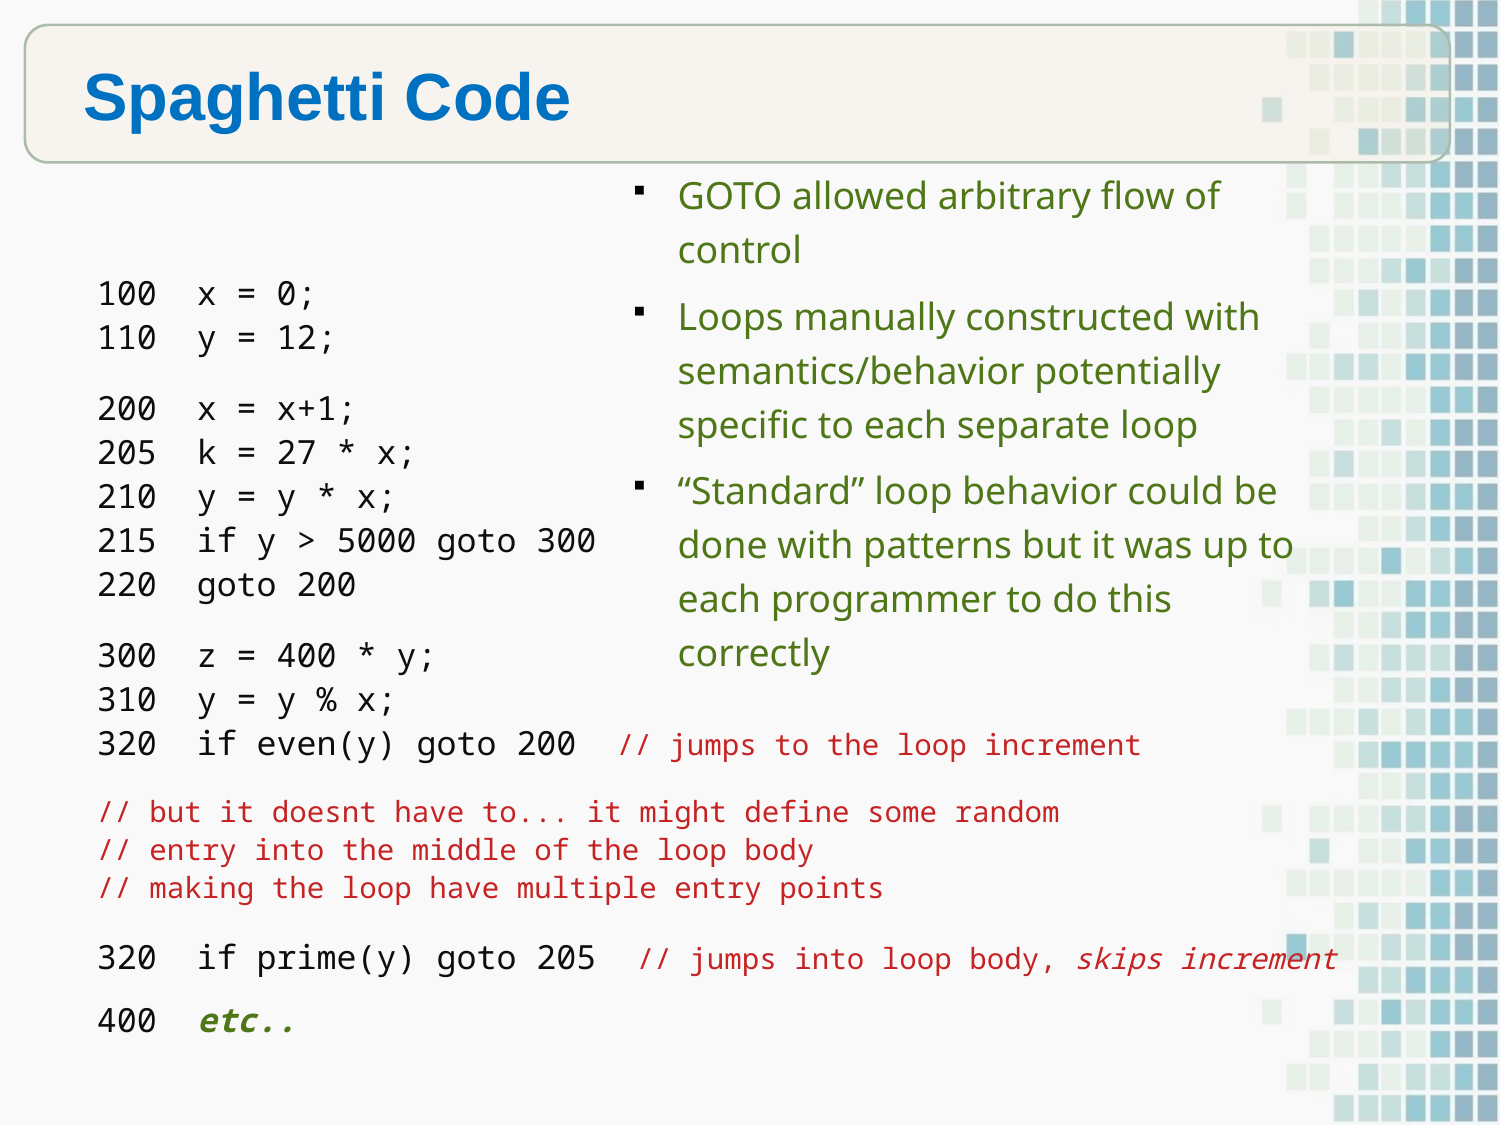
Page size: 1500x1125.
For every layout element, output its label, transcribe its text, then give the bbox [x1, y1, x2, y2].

text_box [24, 24, 1450, 163]
picture [0, 0, 1500, 1125]
text_box Spaghetti Code [50, 43, 1424, 144]
text_box 100 x = 0; 110 y = 12; 200 x = x+1; 205 k = 27 * x; 210 y = y * x; 215 if y > 5000 goto 300 220 goto 200 300 z = 400 * y; 310 y = y % x; 320 if even(y) goto 200 // jumps to the loop increment // but it doesnt have to... it might define some random // entry into the middle of the loop body // making the loop have multiple entry points 320 if prime(y) goto 205 // jumps into loop body, skips increment 400 etc.. [81, 224, 1363, 1113]
list GOTO allowed arbitrary flow of control Loops manually constructed with semantics/behavior potentially specific to each separate loop “Standard” loop behavior could be done with patterns but it was up to each programmer to do this correctly [617, 212, 1350, 625]
